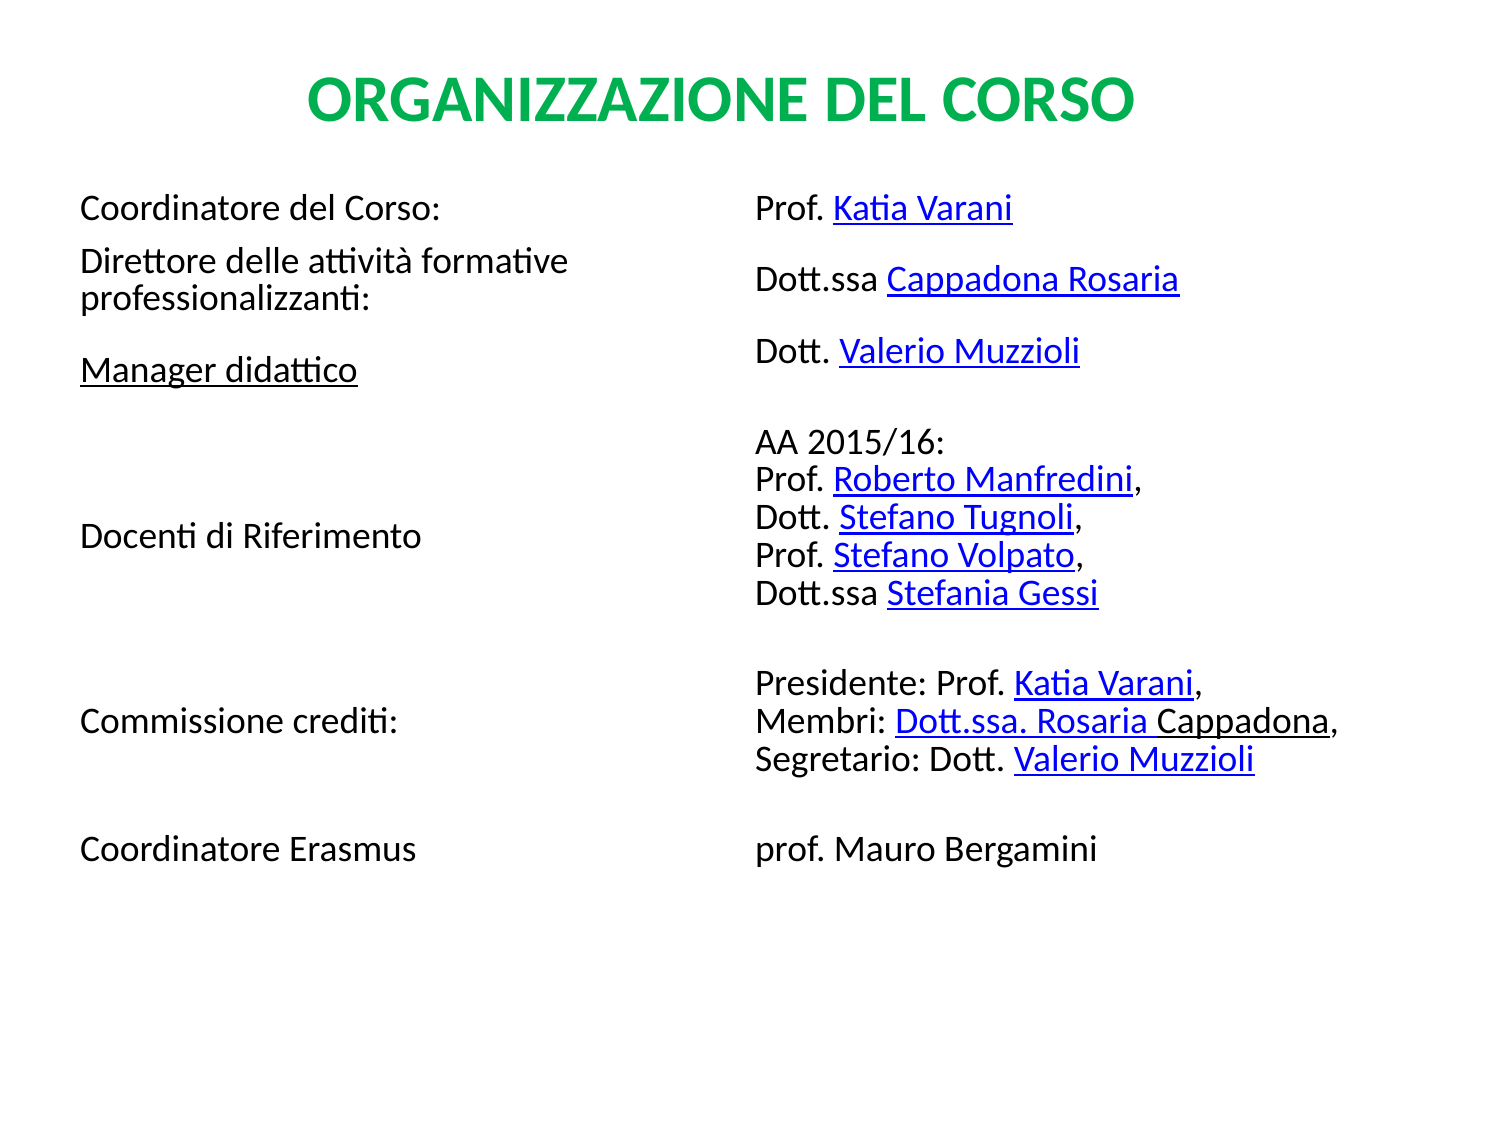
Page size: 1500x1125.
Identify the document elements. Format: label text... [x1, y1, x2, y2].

table_cell Presidente: Prof. Katia Varani, Membri: Dott.ssa. Rosaria Cappadona, Segretario: Dott. Valerio Muzzioli [740, 660, 1415, 788]
table_cell prof. Mauro Bergamini [740, 788, 1415, 916]
table_cell AA 2015/16: Prof. Roberto Manfredini, Dott. Stefano Tugnoli, Prof. Stefano Volpato, Dott.ssa Stefania Gessi [740, 418, 1415, 660]
table_cell Dott. Valerio Muzzioli [740, 328, 1415, 418]
table_cell Direttore delle attività formative professionalizzanti: [65, 237, 740, 328]
table_header Coordinatore del Corso: [65, 184, 740, 237]
table_cell Manager didattico [65, 328, 740, 418]
table_cell Docenti di Riferimento [65, 418, 740, 660]
table_cell Coordinatore Erasmus [65, 788, 740, 916]
text_box ORGANIZZAZIONE DEL CORSO [292, 47, 1152, 143]
table_cell Dott.ssa Cappadona Rosaria [740, 237, 1415, 328]
table_header Prof. Katia Varani [740, 184, 1415, 237]
table_cell Commissione crediti: [65, 660, 740, 788]
